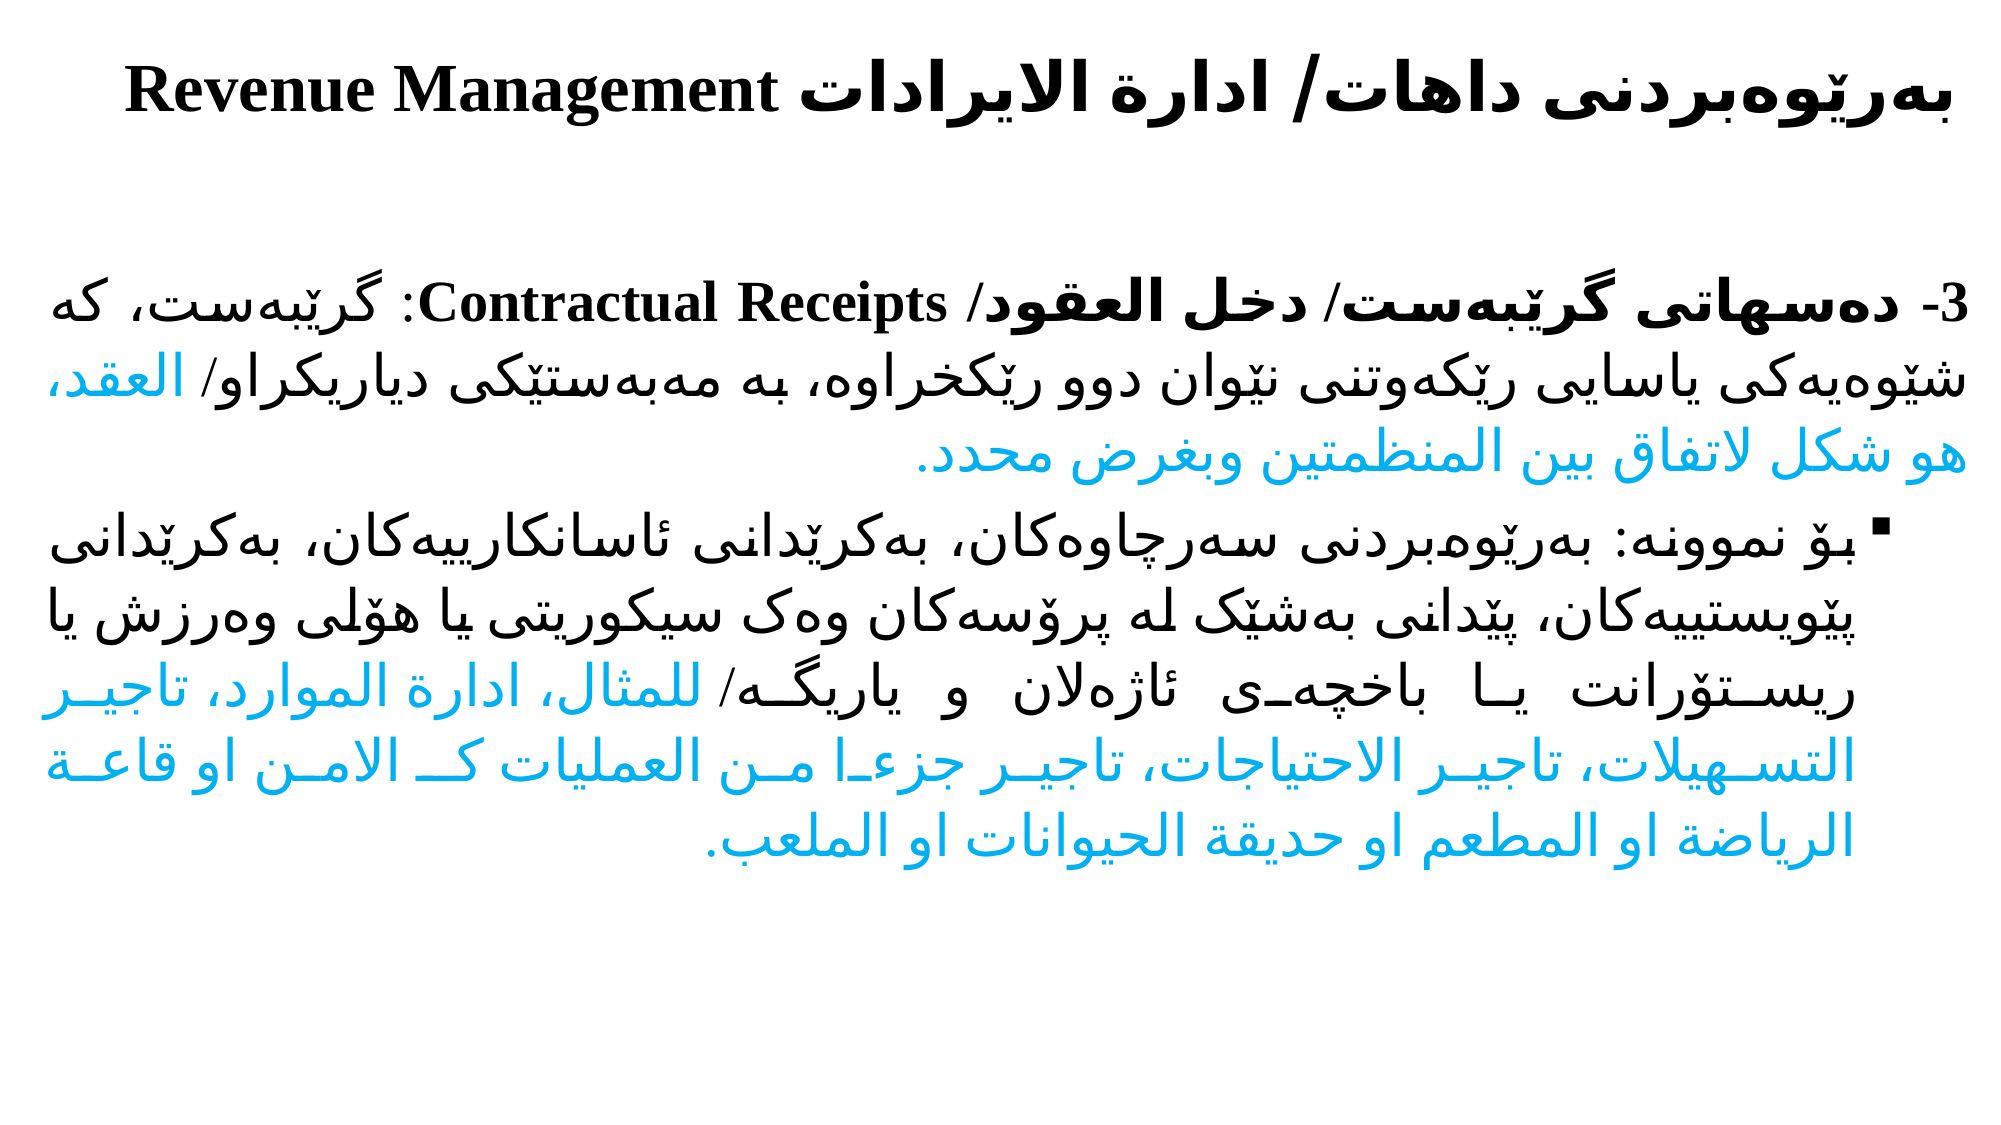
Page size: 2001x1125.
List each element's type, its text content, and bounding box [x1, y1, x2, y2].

title بەرێوەبردنی داهات/ ادارة الايرادات Revenue Management [102, 27, 1973, 135]
list 3- دەسهاتی گرێبەست/ دخل العقود/ Contractual Receipts: گرێبەست، کە شێوەیەکی یاسایی رێکەوتنی نێوان دوو رێکخراوە، بە مەبەستێکی دیاریکراو/ العقد، هو شكل لاتفاق بين المنظمتين وبغرض محدد. بۆ نموونە: بەرێوەبردنی سەرچاوەکان، بەکرێدانی ئاسانکارییەکان، بەکرێدانی پێویستییەکان، پێدانی بەشێک لە پرۆسەکان وەک سیکوریتی یا هۆلی وەرزش یا ریستۆرانت یا باخچەی ئاژەلان و یاریگە/ للمثال، ادارة الموارد، تاجير التسهيلات، تاجير الاحتياجات، تاجير جزءا من العمليات كـ الامن او قاعة الرياضة او المطعم او حديقة الحيوانات او الملعب. [29, 251, 1985, 1098]
